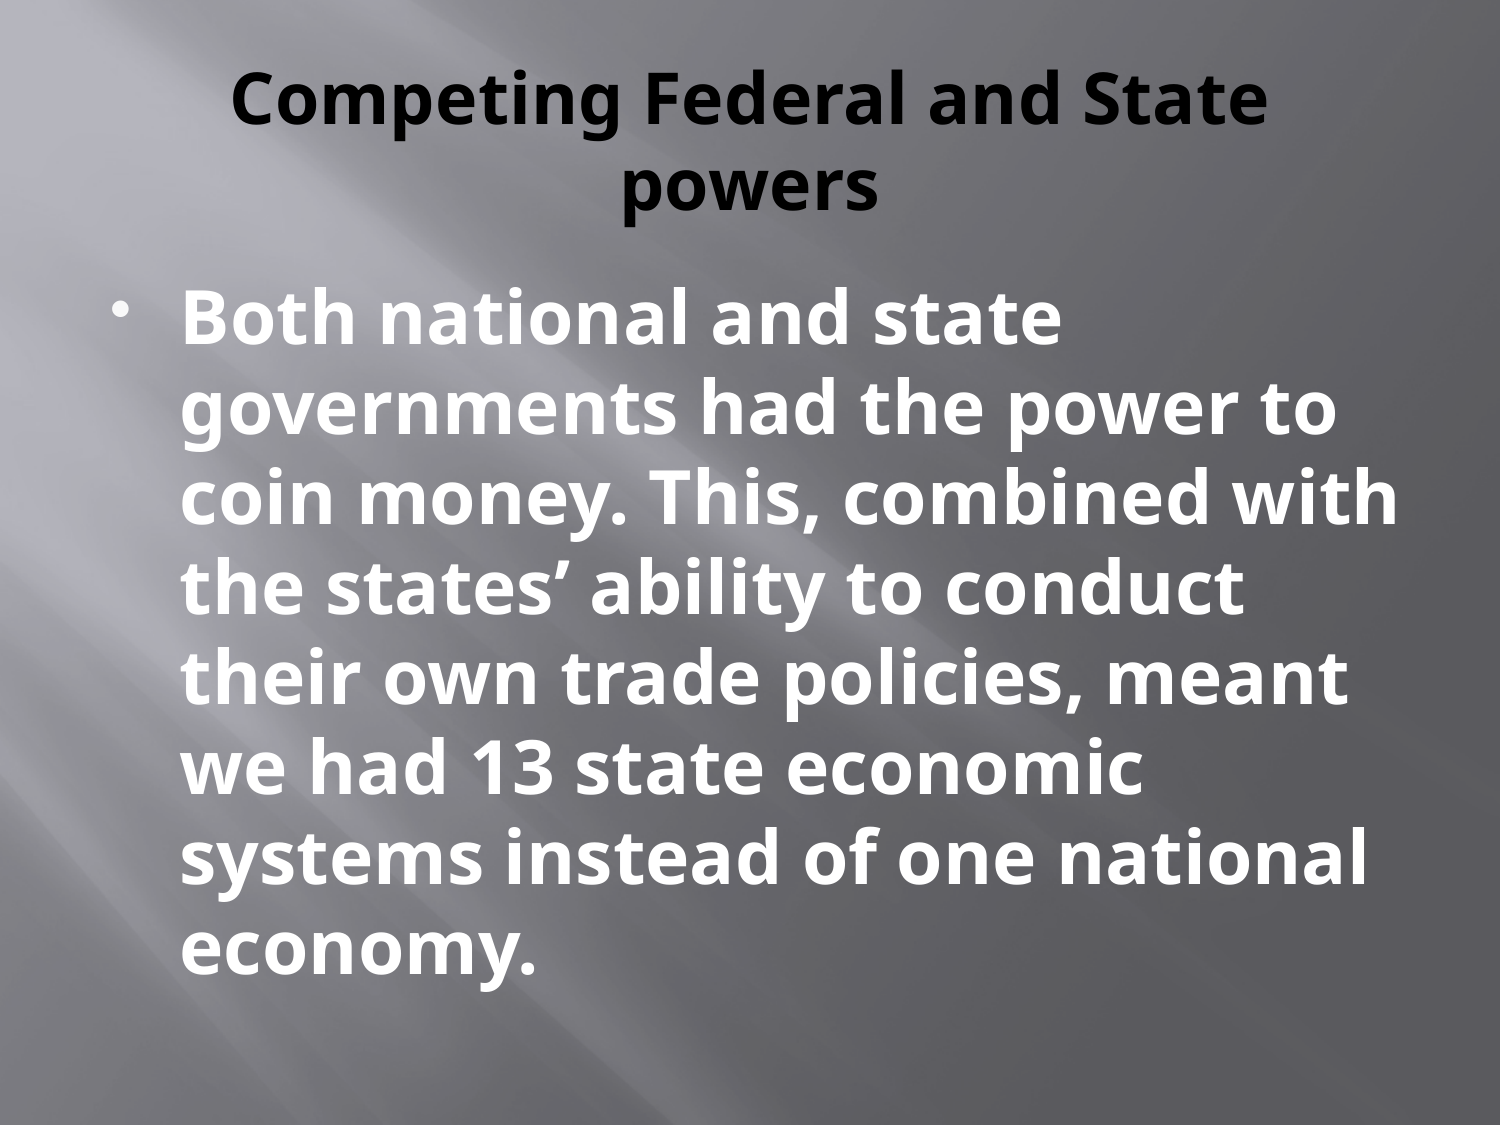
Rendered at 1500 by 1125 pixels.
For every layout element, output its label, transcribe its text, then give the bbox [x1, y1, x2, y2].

title Competing Federal and State powers [75, 45, 1425, 233]
list Both national and state governments had the power to coin money. This, combined with the states’ ability to conduct their own trade policies, meant we had 13 state economic systems instead of one national economy. [75, 262, 1425, 1035]
